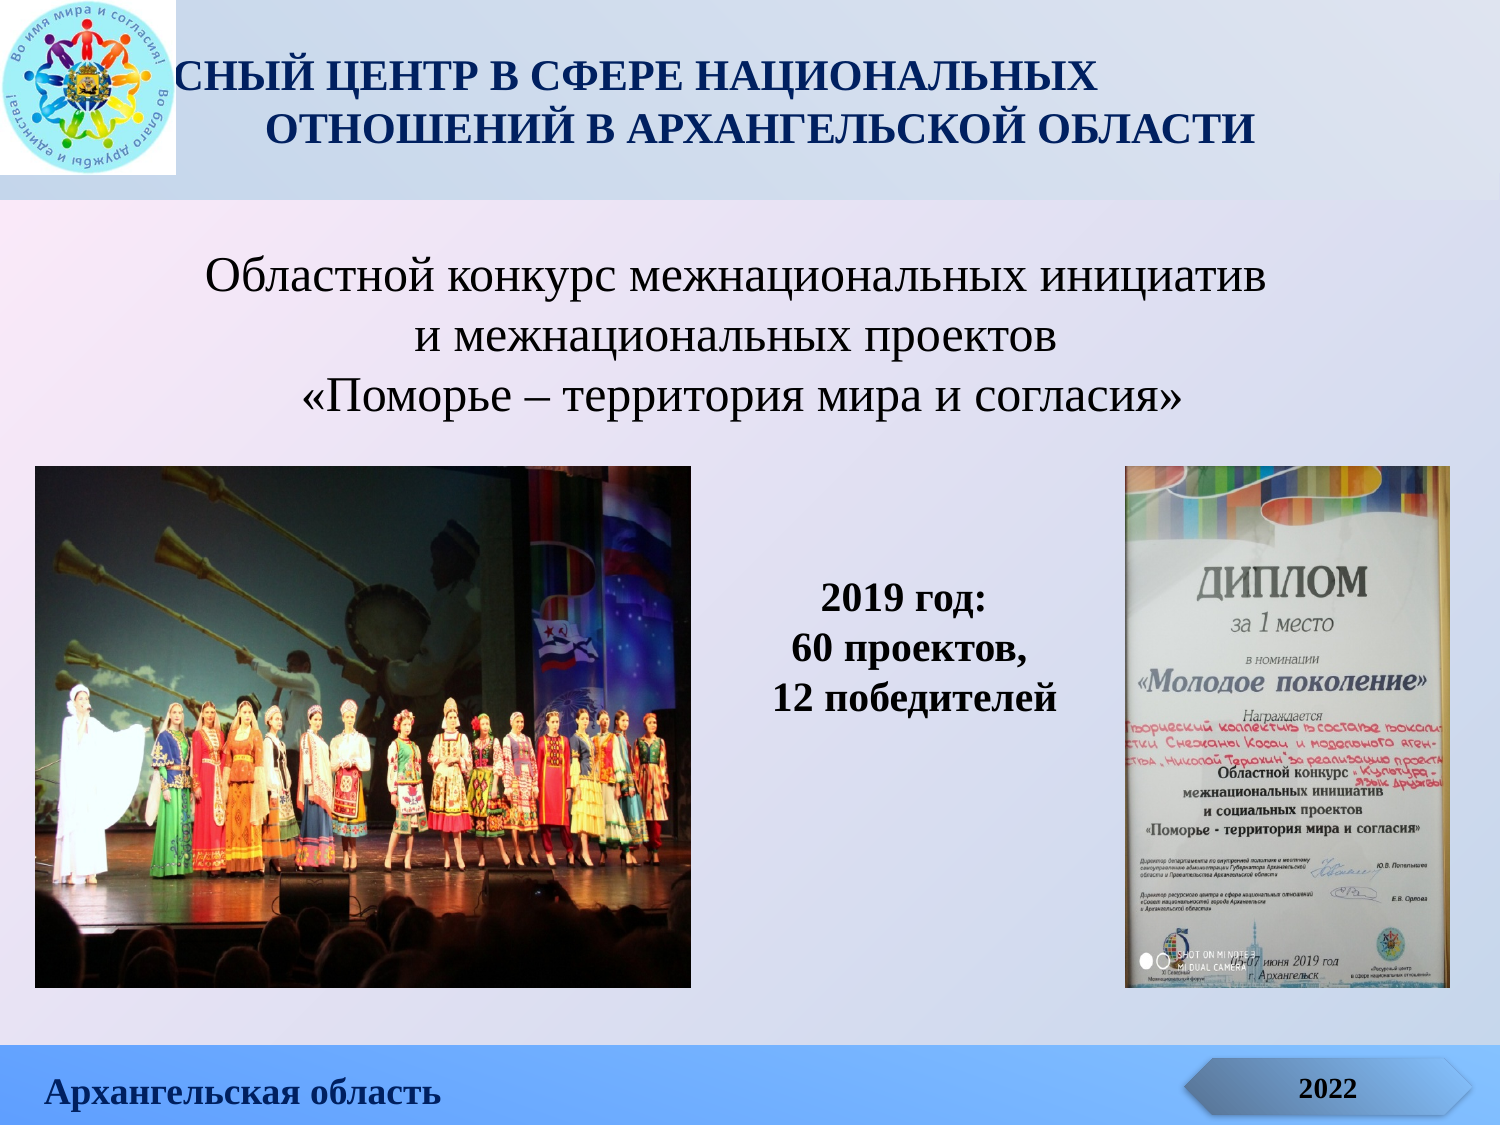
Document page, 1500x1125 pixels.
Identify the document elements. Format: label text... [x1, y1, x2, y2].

text_box РЕСУРСНЫЙ ЦЕНТР В СФЕРЕ НАЦИОНАЛЬНЫХ ОТНОШЕНИЙ В АРХАНГЕЛЬСКОЙ ОБЛАСТИ [0, 0, 1500, 201]
text_box Областной конкурс межнациональных инициатив и межнациональных проектов «Поморье – территория мира и согласия» [35, 234, 1450, 429]
text_box Архангельская область [0, 1043, 1500, 1125]
picture [0, 0, 176, 176]
picture [34, 465, 692, 988]
text_box 2019 год: 60 проектов, 12 победителей [714, 562, 1105, 728]
picture [1124, 465, 1450, 988]
text_box 2022 [1183, 1057, 1473, 1116]
